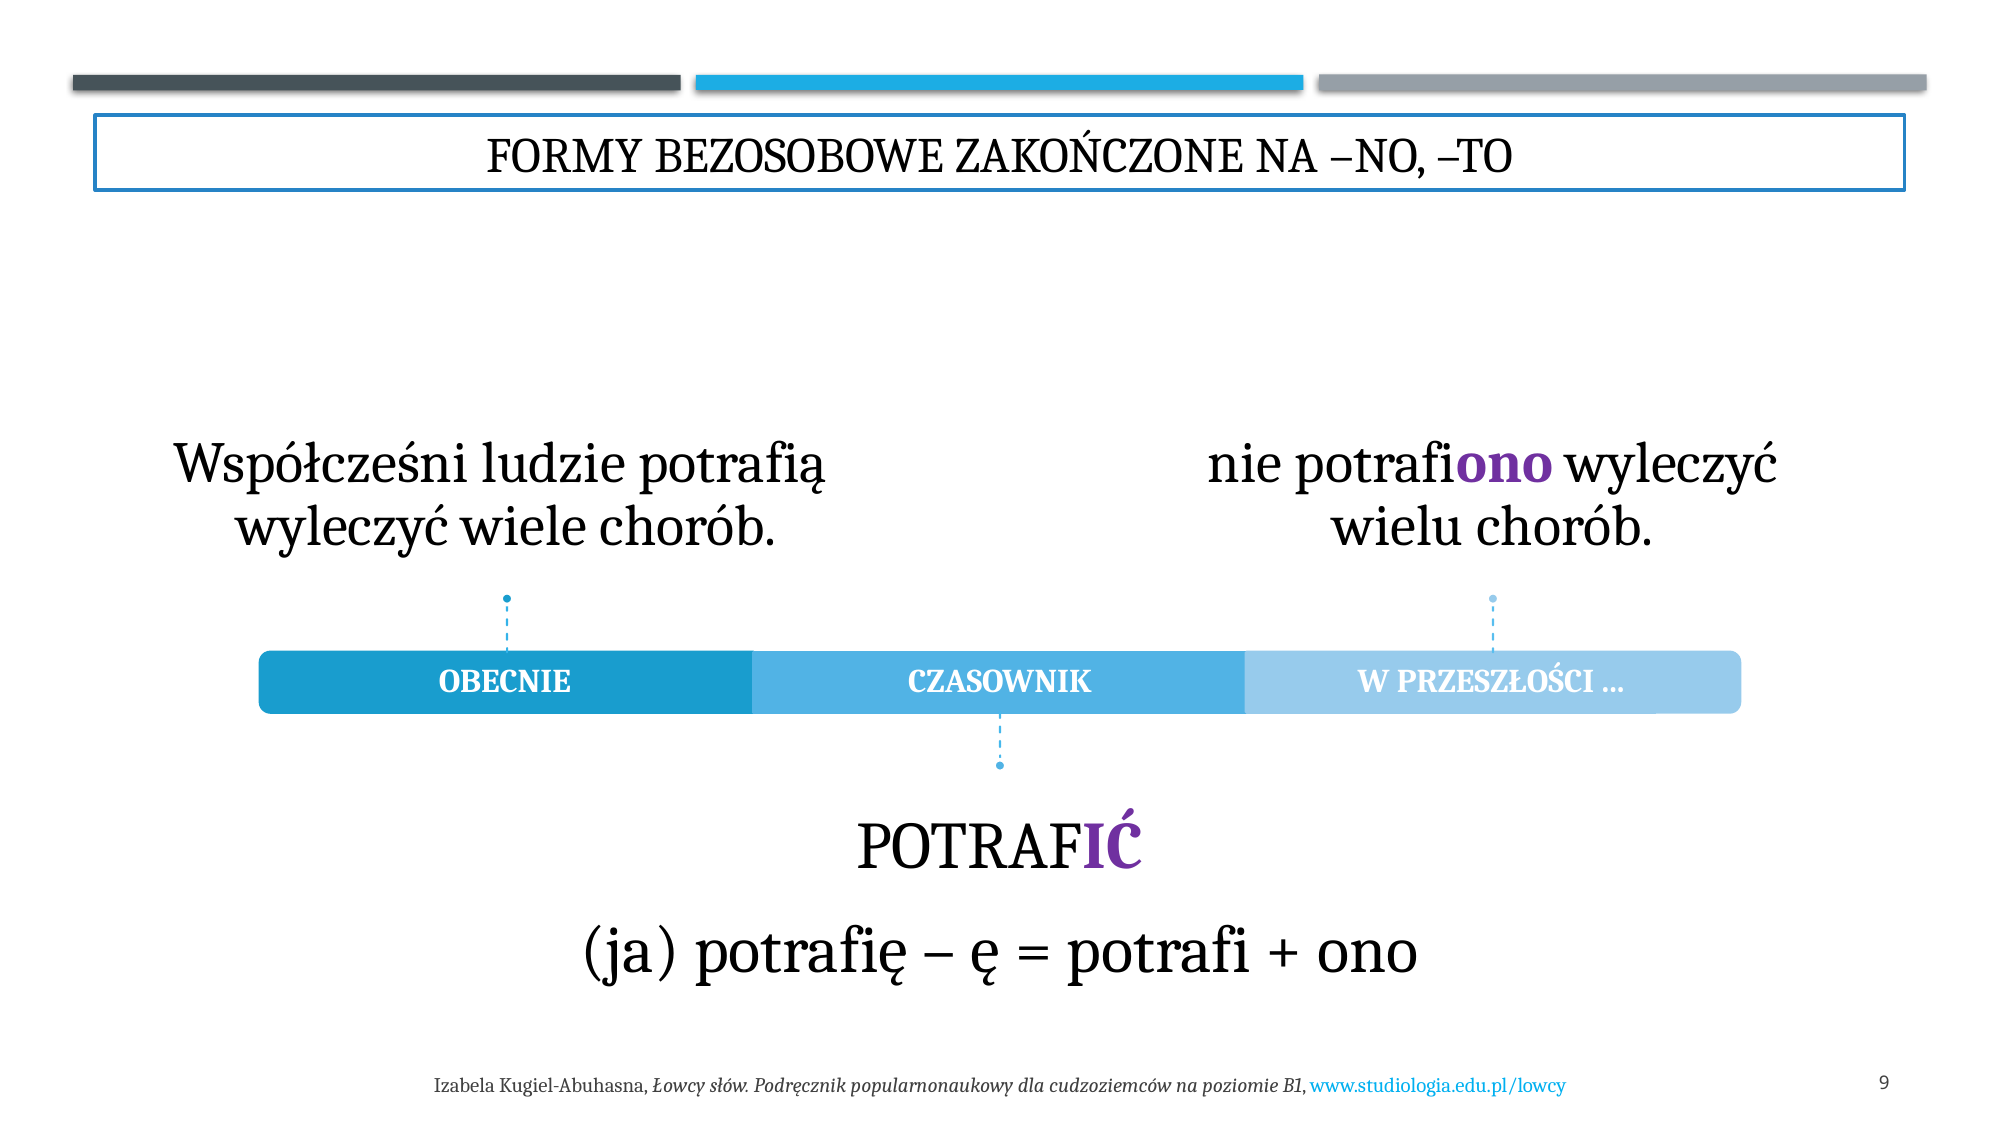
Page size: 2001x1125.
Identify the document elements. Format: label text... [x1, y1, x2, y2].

slide_number 9 [1847, 1053, 1905, 1114]
footer Izabela Kugiel-Abuhasna, Łowcy słów. Podręcznik popularnonaukowy dla cudzoziemców na poziomie B1, www.studiologia.edu.pl/lowcy [153, 1053, 1847, 1114]
title FORMY BEZOSOBOWE ZAKOŃCZONE NA –NO, –TO [93, 113, 1906, 192]
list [94, 383, 1906, 981]
